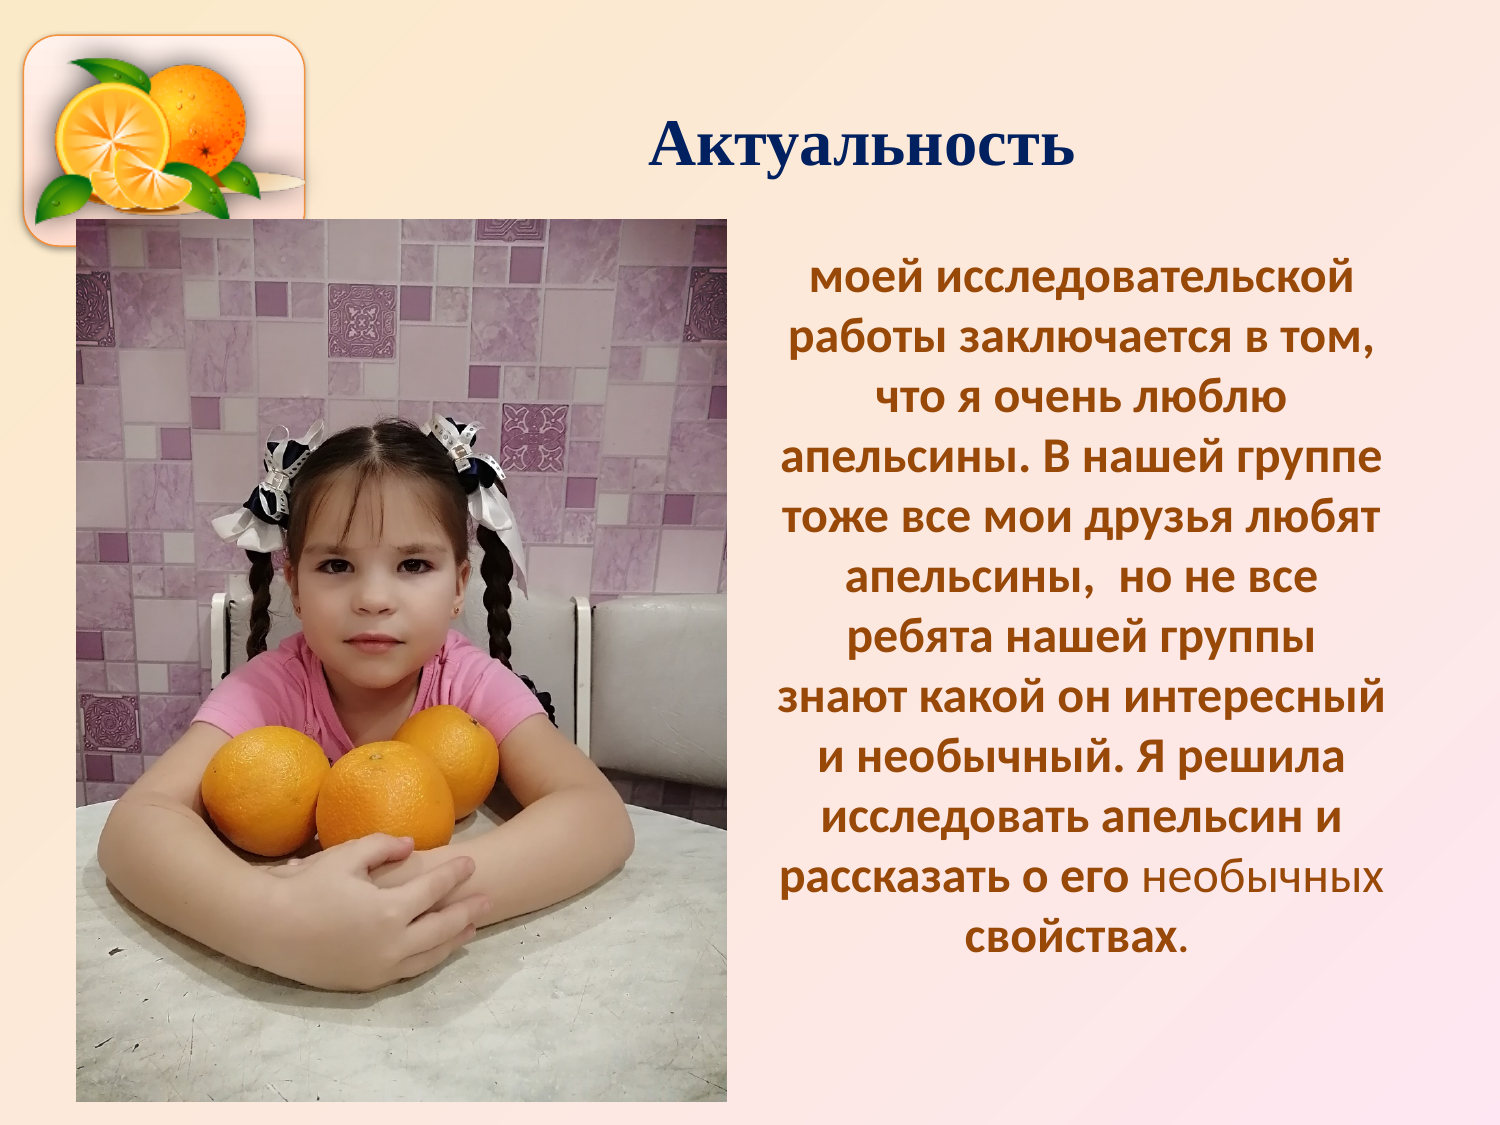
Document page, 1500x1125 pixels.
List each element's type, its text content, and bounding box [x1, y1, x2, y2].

picture [35, 58, 727, 1102]
list моей исследовательской работы заключается в том, что я очень люблю апельсины. В нашей группе тоже все мои друзья любят апельсины, но не все ребята нашей группы знают какой он интересный и необычный. Я решила исследовать апельсин и рассказать о его необычных свойствах. [761, 184, 1402, 1071]
title Актуальность [316, 45, 1425, 233]
